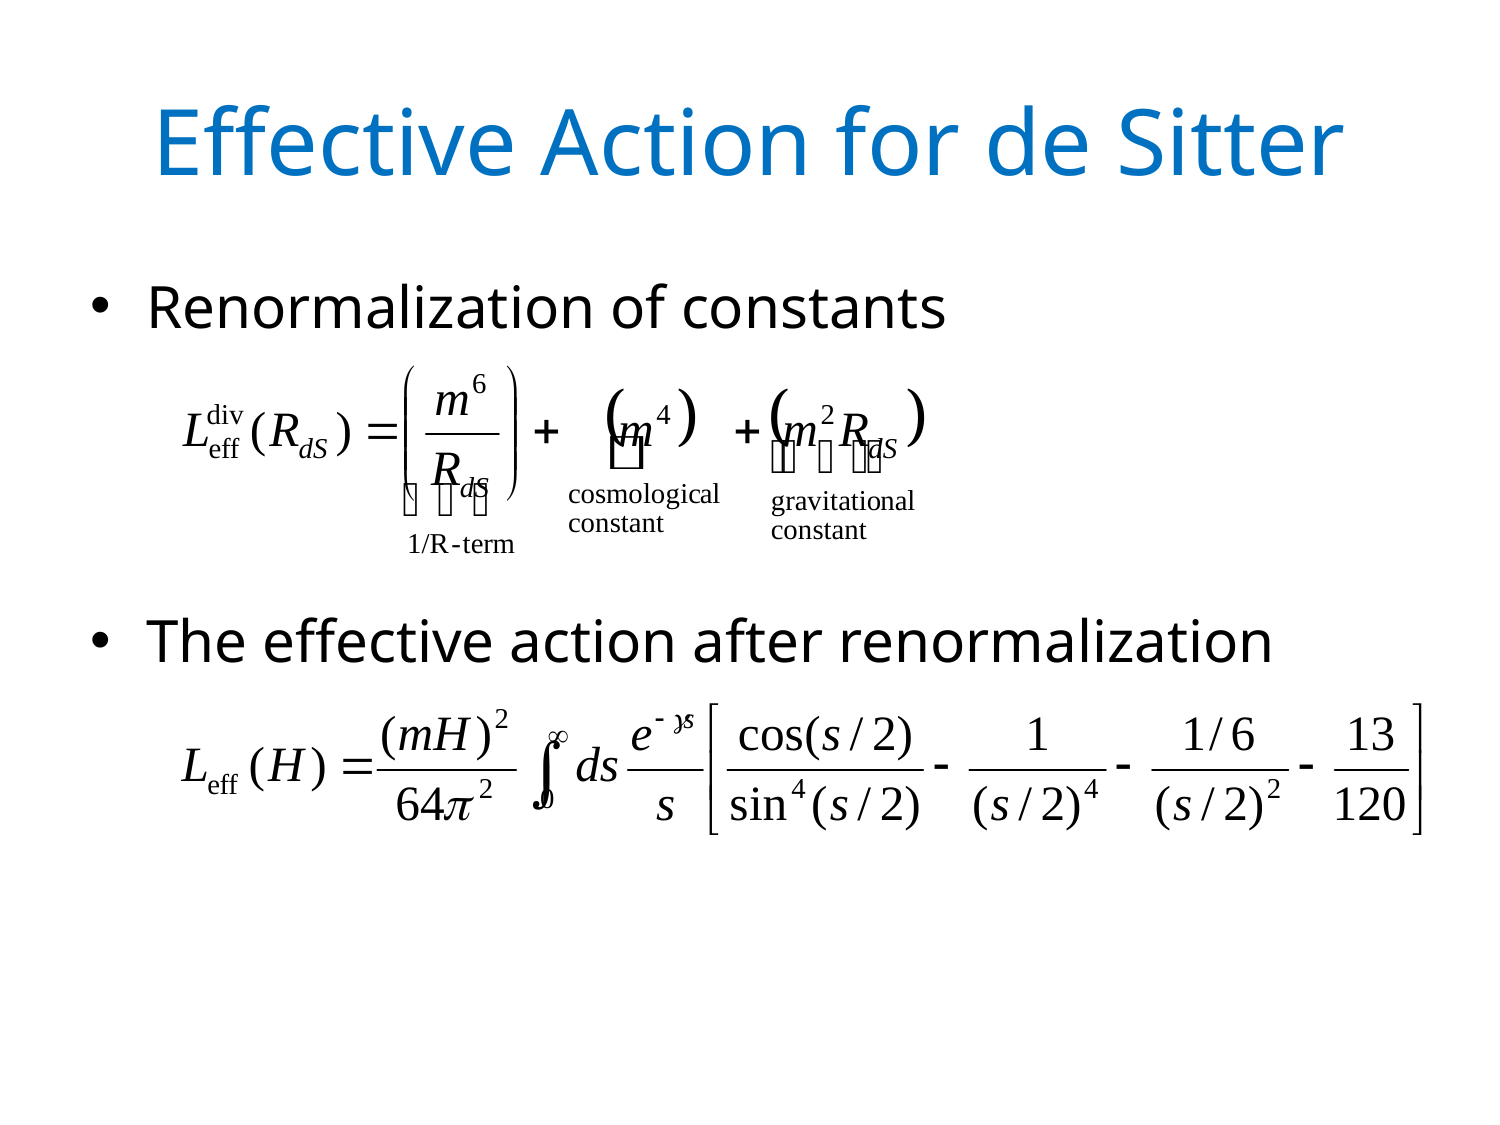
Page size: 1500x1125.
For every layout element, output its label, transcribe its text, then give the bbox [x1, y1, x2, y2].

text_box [172, 695, 1439, 844]
title Effective Action for de Sitter [74, 44, 1426, 233]
list Renormalization of constants The effective action after renormalization [74, 262, 1426, 1006]
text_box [173, 355, 927, 566]
